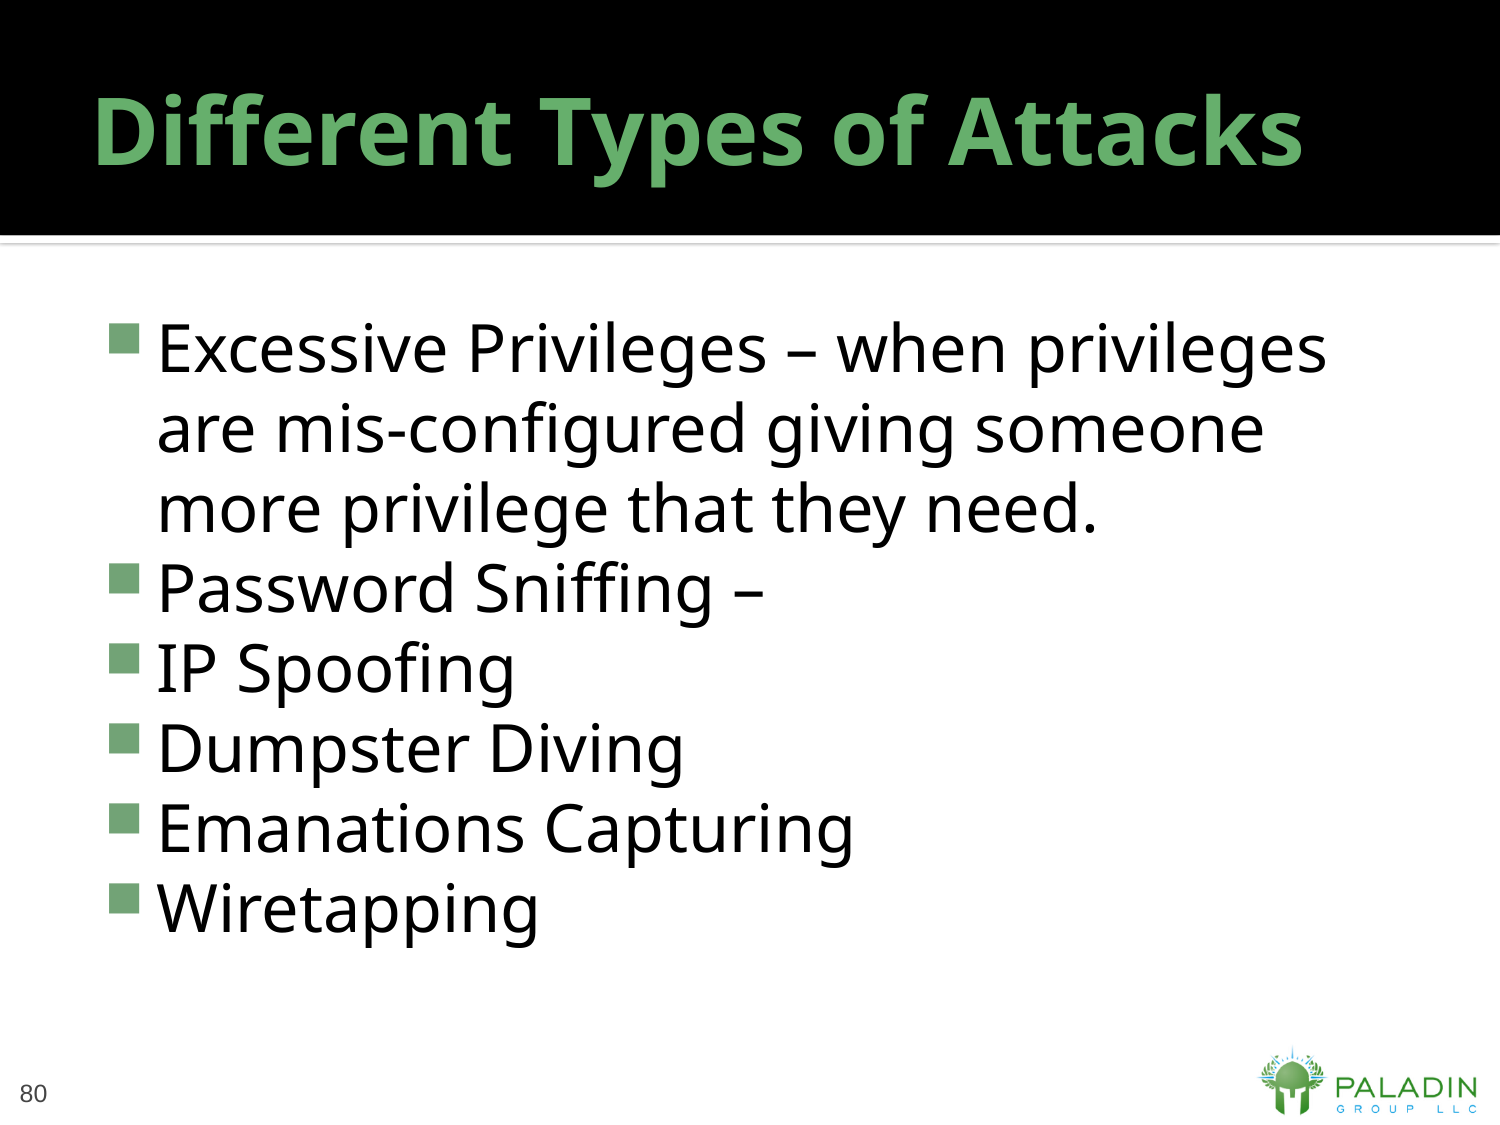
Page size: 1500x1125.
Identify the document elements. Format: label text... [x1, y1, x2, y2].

picture [1250, 1040, 1487, 1125]
title Different Types of Attacks [75, 25, 1425, 231]
list Excessive Privileges – when privileges are mis-configured giving someone more privilege that they need. Password Sniffing – IP Spoofing Dumpster Diving Emanations Capturing Wiretapping [75, 291, 1425, 1050]
